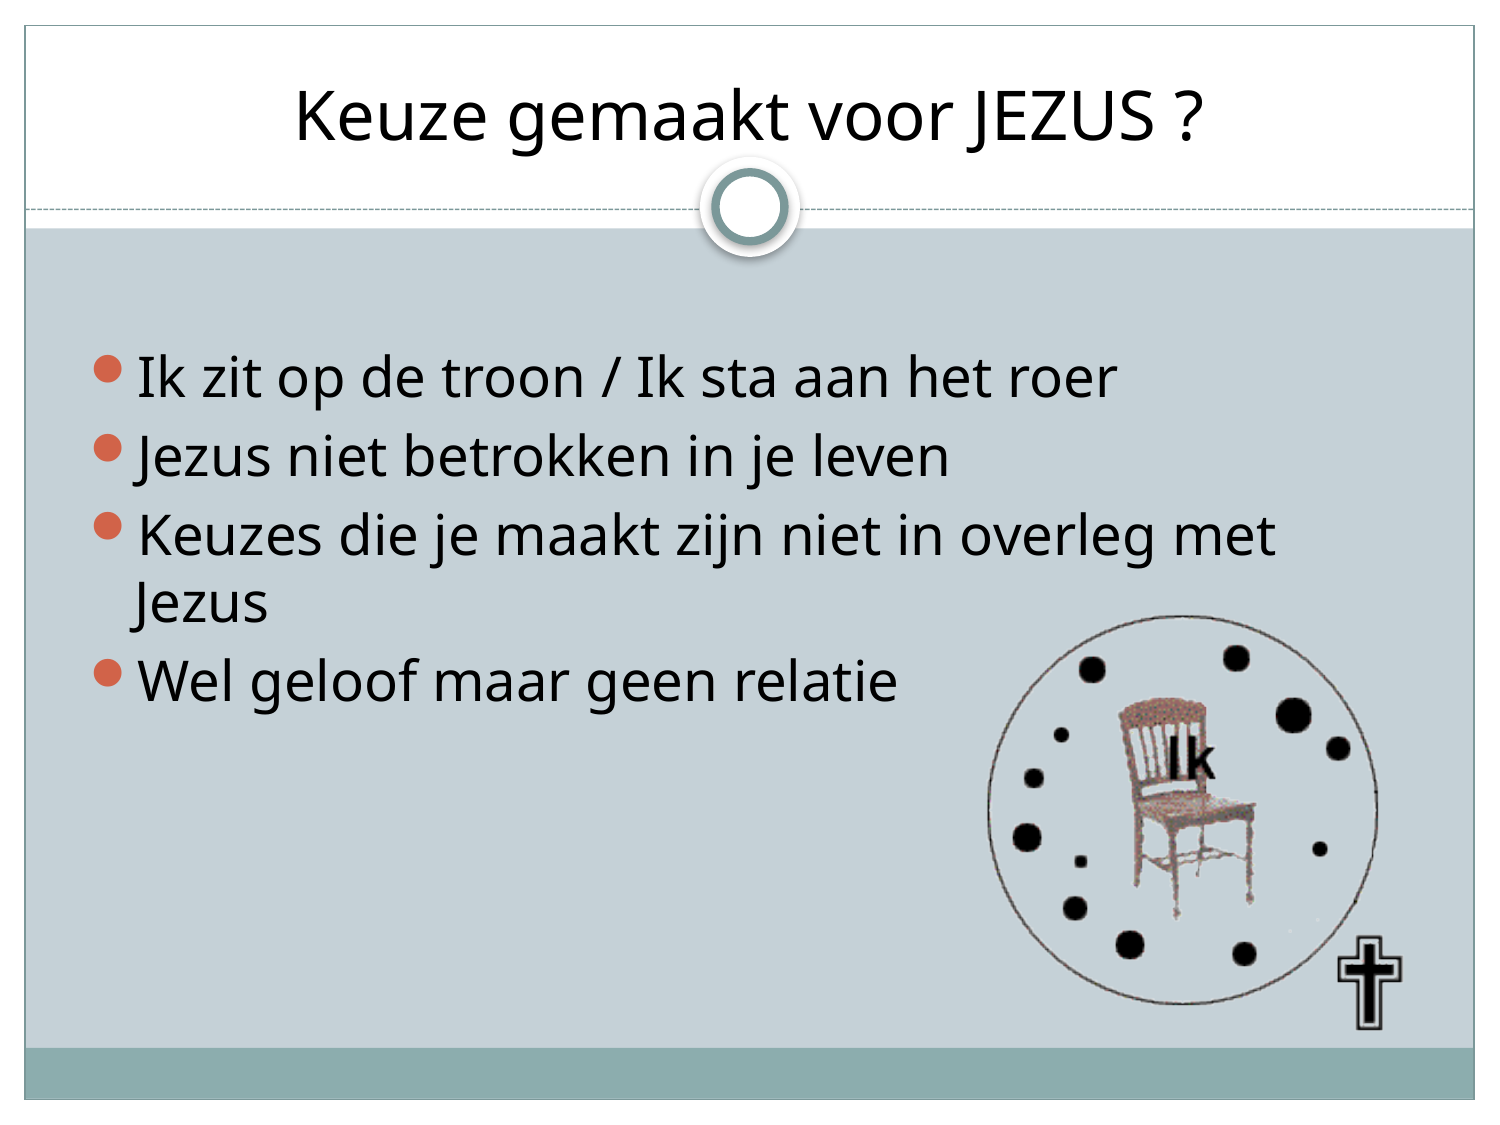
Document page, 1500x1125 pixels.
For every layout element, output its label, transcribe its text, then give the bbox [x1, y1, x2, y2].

picture [974, 585, 1411, 1038]
title Keuze gemaakt voor JEZUS ? [49, 37, 1450, 162]
list Ik zit op de troon / Ik sta aan het roer Jezus niet betrokken in je leven Keuzes die je maakt zijn niet in overleg met Jezus Wel geloof maar geen relatie [75, 255, 1425, 1028]
